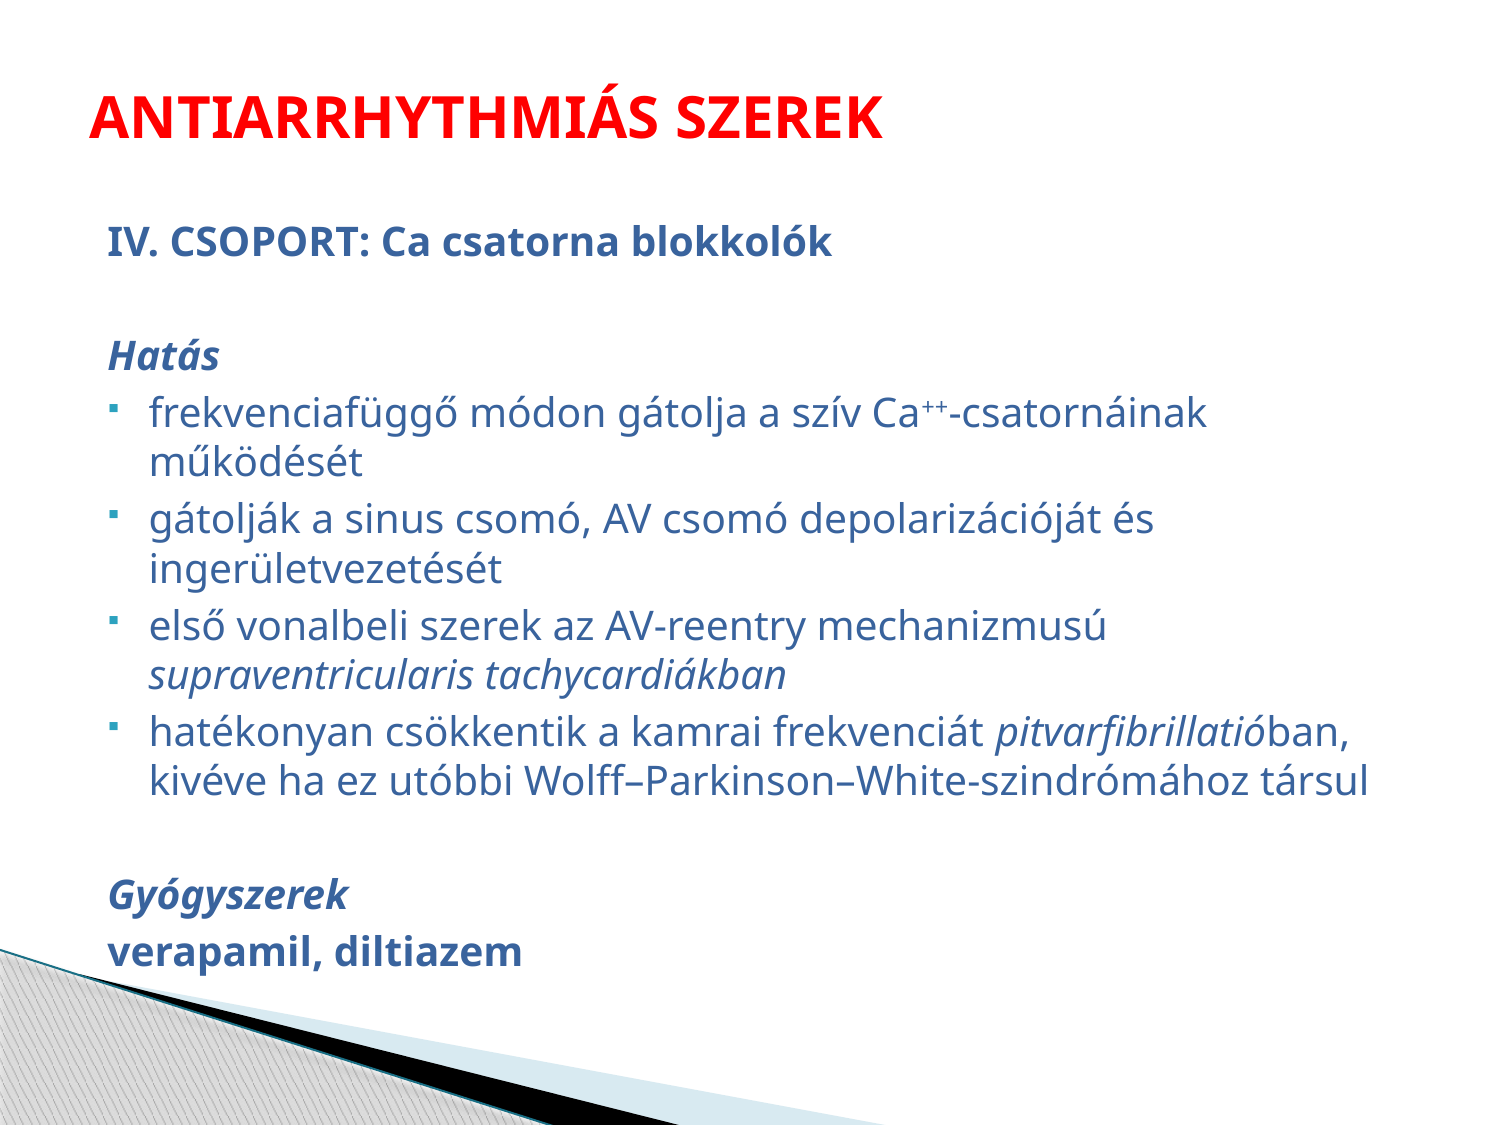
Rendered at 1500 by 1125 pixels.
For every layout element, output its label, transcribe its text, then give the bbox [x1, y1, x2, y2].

list IV. CSOPORT: Ca csatorna blokkolók Hatás frekvenciafüggő módon gátolja a szív Ca++-csatornáinak működését gátolják a sinus csomó, AV csomó depolarizációját és ingerületvezetését első vonalbeli szerek az AV-reentry mechanizmusú supraventricularis tachycardiákban hatékonyan csökkentik a kamrai frekvenciát pitvarfibrillatióban, kivéve ha ez utóbbi Wolff–Parkinson–White-szindrómához társul Gyógyszerek verapamil, diltiazem [75, 208, 1425, 986]
title ANTIARRHYTHMIÁS SZEREK [75, 45, 1425, 185]
